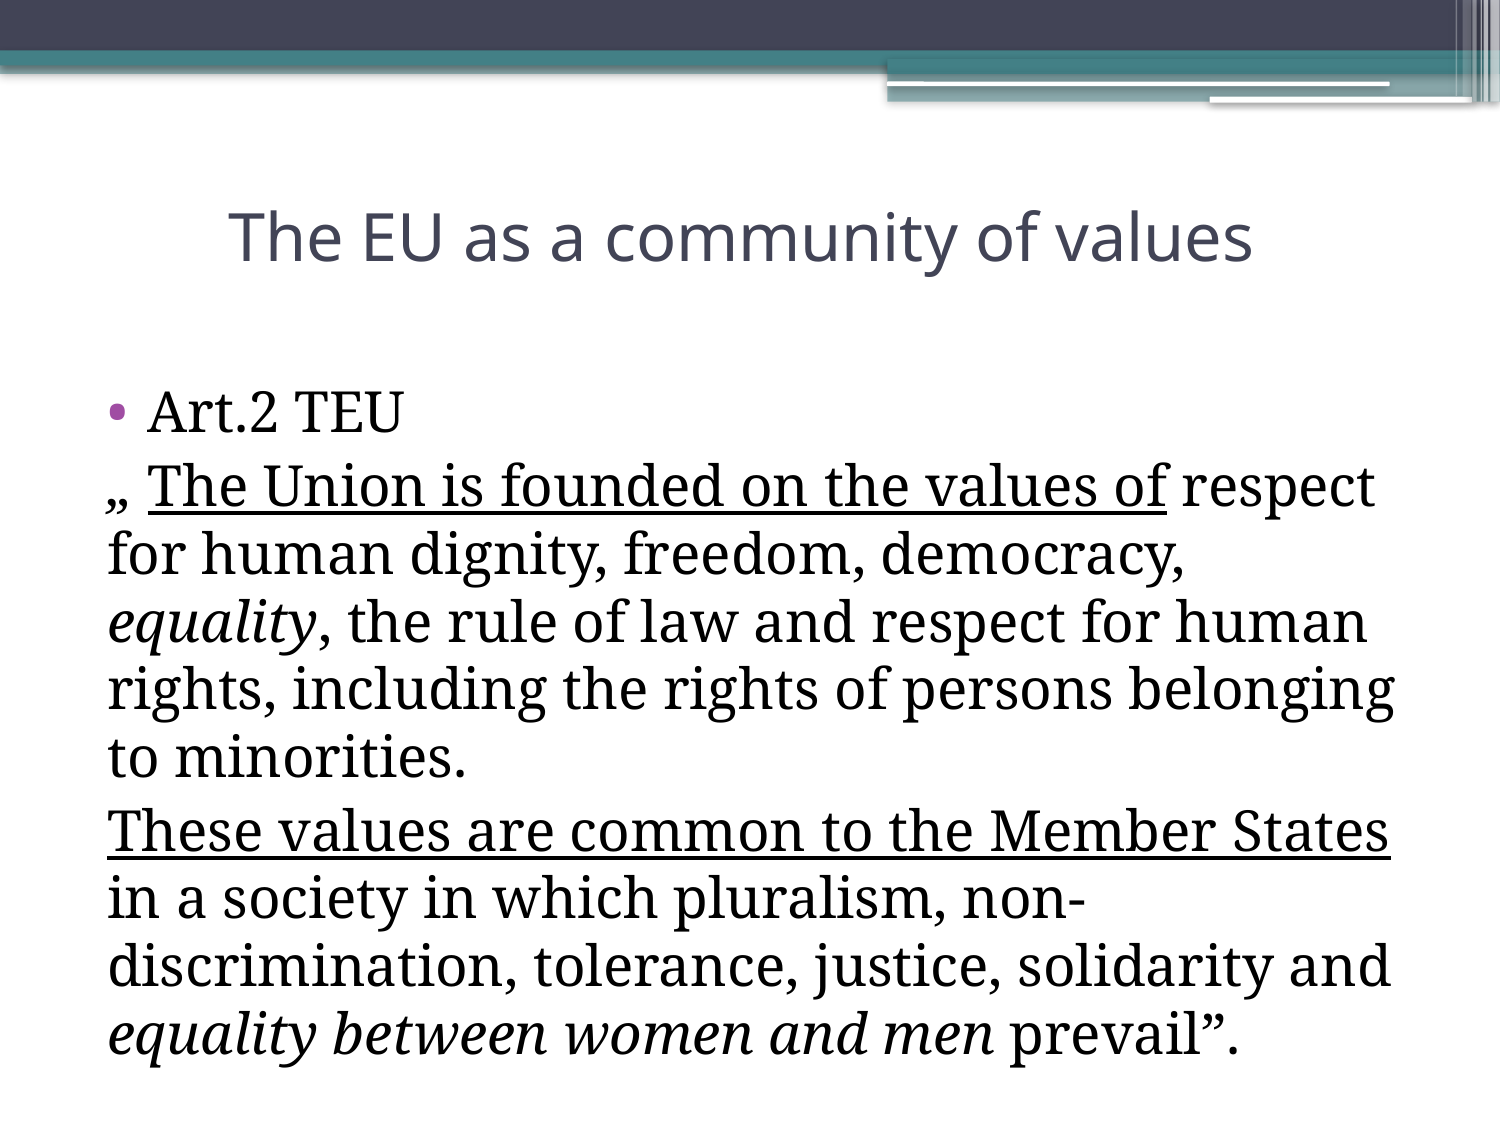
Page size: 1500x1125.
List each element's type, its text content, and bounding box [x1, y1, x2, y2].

title The EU as a community of values [75, 187, 1425, 363]
list Art.2 TEU „ The Union is founded on the values of respect for human dignity, freedom, democracy, equality, the rule of law and respect for human rights, including the rights of persons belonging to minorities. These values are common to the Member States in a society in which pluralism, non-discrimination, tolerance, justice, solidarity and equality between women and men prevail”. [75, 368, 1425, 1079]
